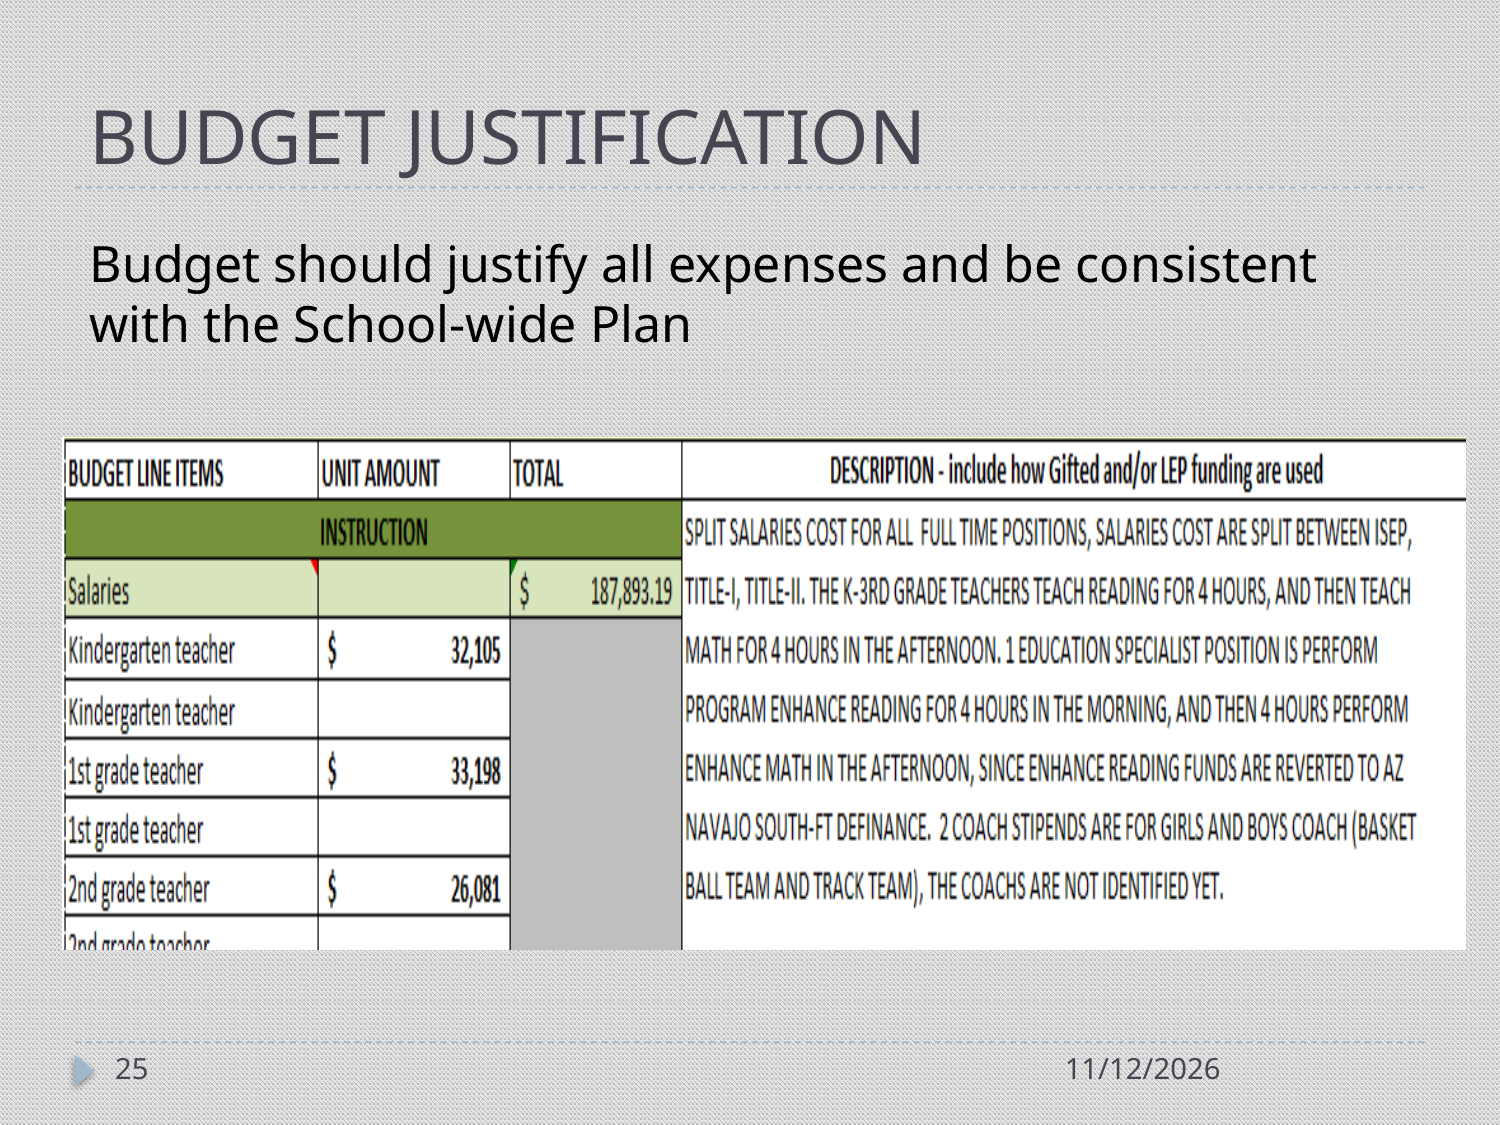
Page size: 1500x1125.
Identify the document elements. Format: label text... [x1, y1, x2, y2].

picture [62, 437, 1466, 951]
slide_number 25 [100, 1075, 426, 1103]
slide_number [1050, 1042, 1426, 1103]
list Budget should justify all expenses and be consistent with the School-wide Plan [75, 224, 1425, 437]
list Budget should justify all expenses and be consistent with the School-wide Plan [75, 964, 1425, 1075]
title BUDGET JUSTIFICATION [75, 24, 1425, 188]
